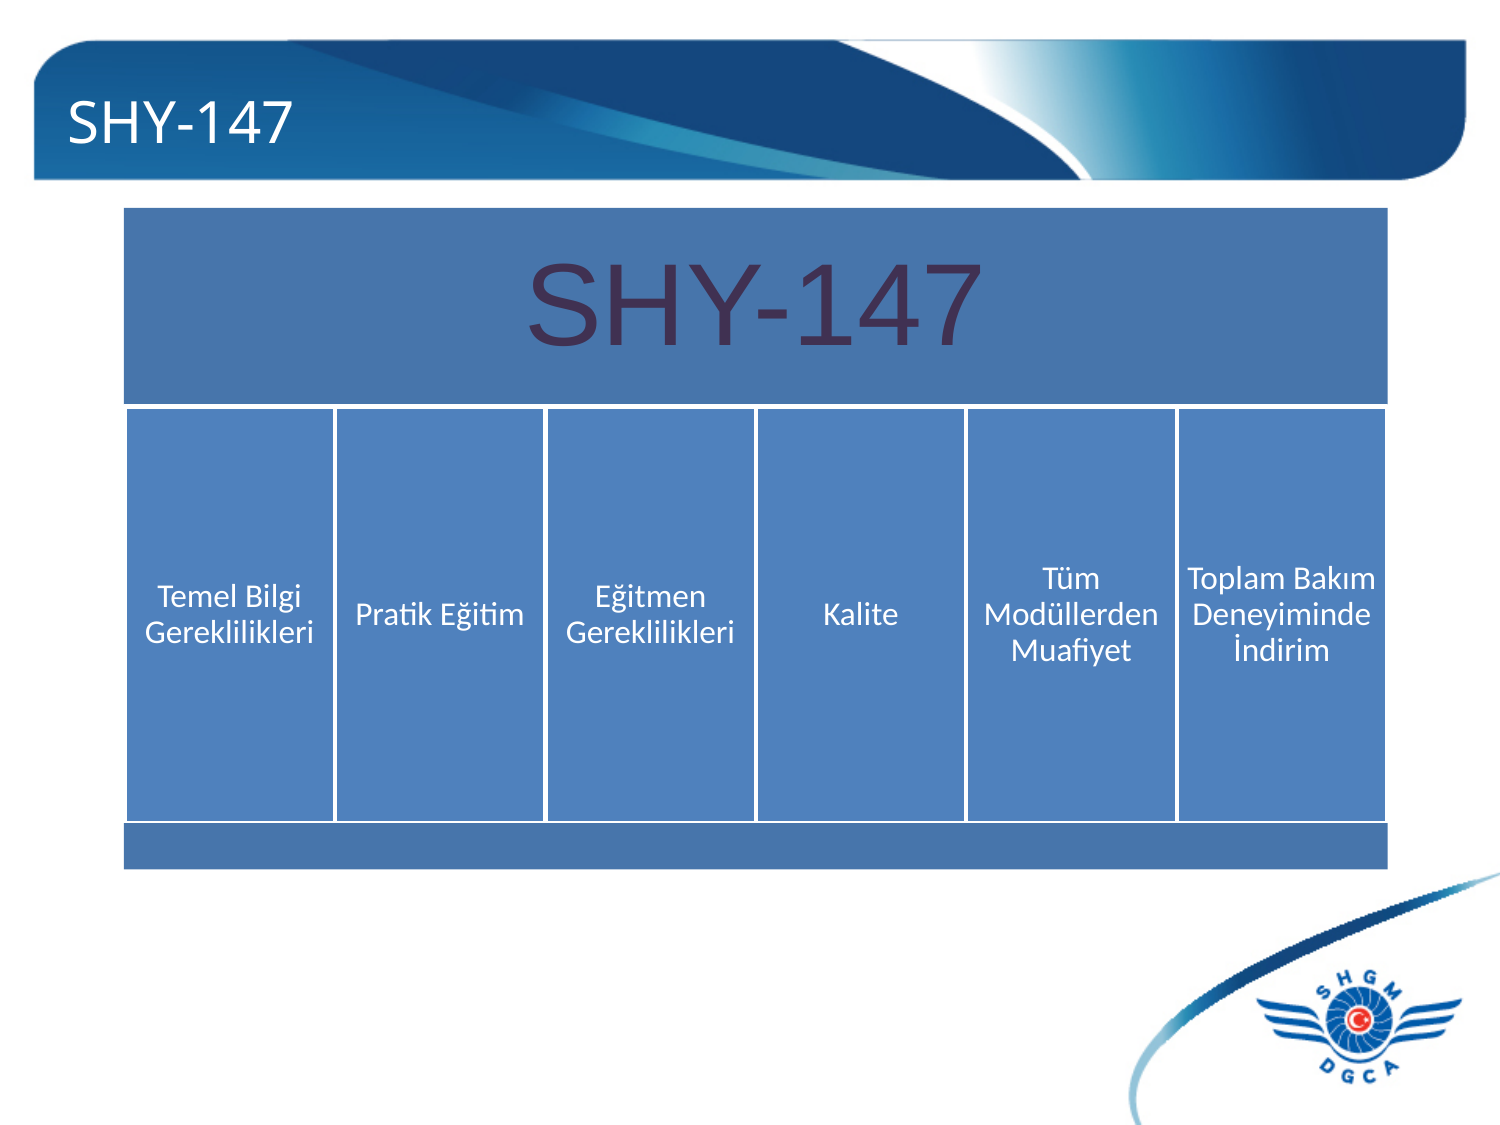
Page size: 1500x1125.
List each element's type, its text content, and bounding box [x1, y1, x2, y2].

title SHY-147 [53, 78, 847, 214]
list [123, 207, 1388, 870]
picture [0, 0, 1500, 1125]
